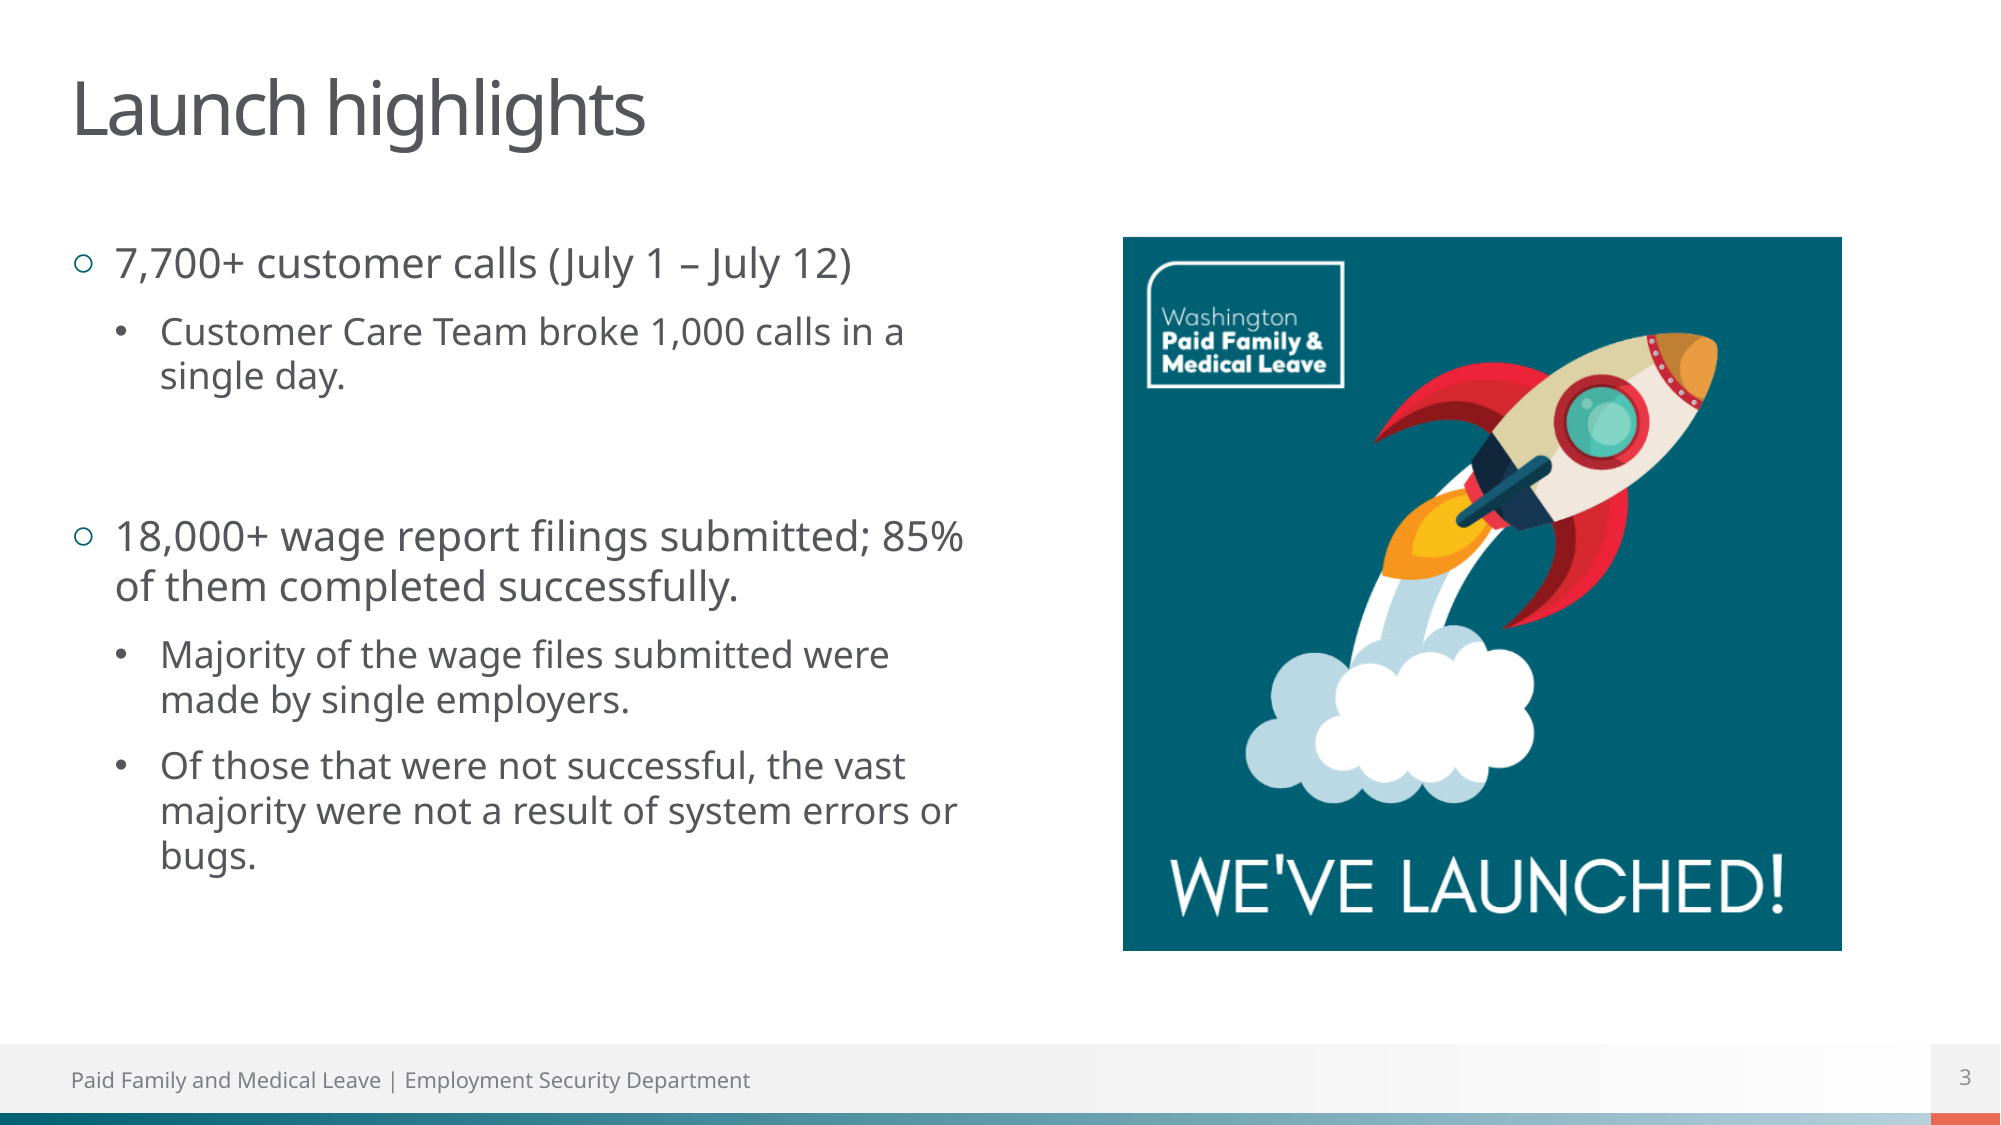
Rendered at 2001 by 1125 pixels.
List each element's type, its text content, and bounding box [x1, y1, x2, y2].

slide_number 3 [1931, 1044, 2000, 1114]
title Launch highlights [70, 70, 1932, 142]
list 7,700+ customer calls (July 1 – July 12) Customer Care Team broke 1,000 calls in a single day. 18,000+ wage report filings submitted; 85% of them completed successfully. Majority of the wage files submitted were made by single employers. Of those that were not successful, the vast majority were not a result of system errors or bugs. [70, 236, 969, 951]
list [1123, 236, 1842, 951]
